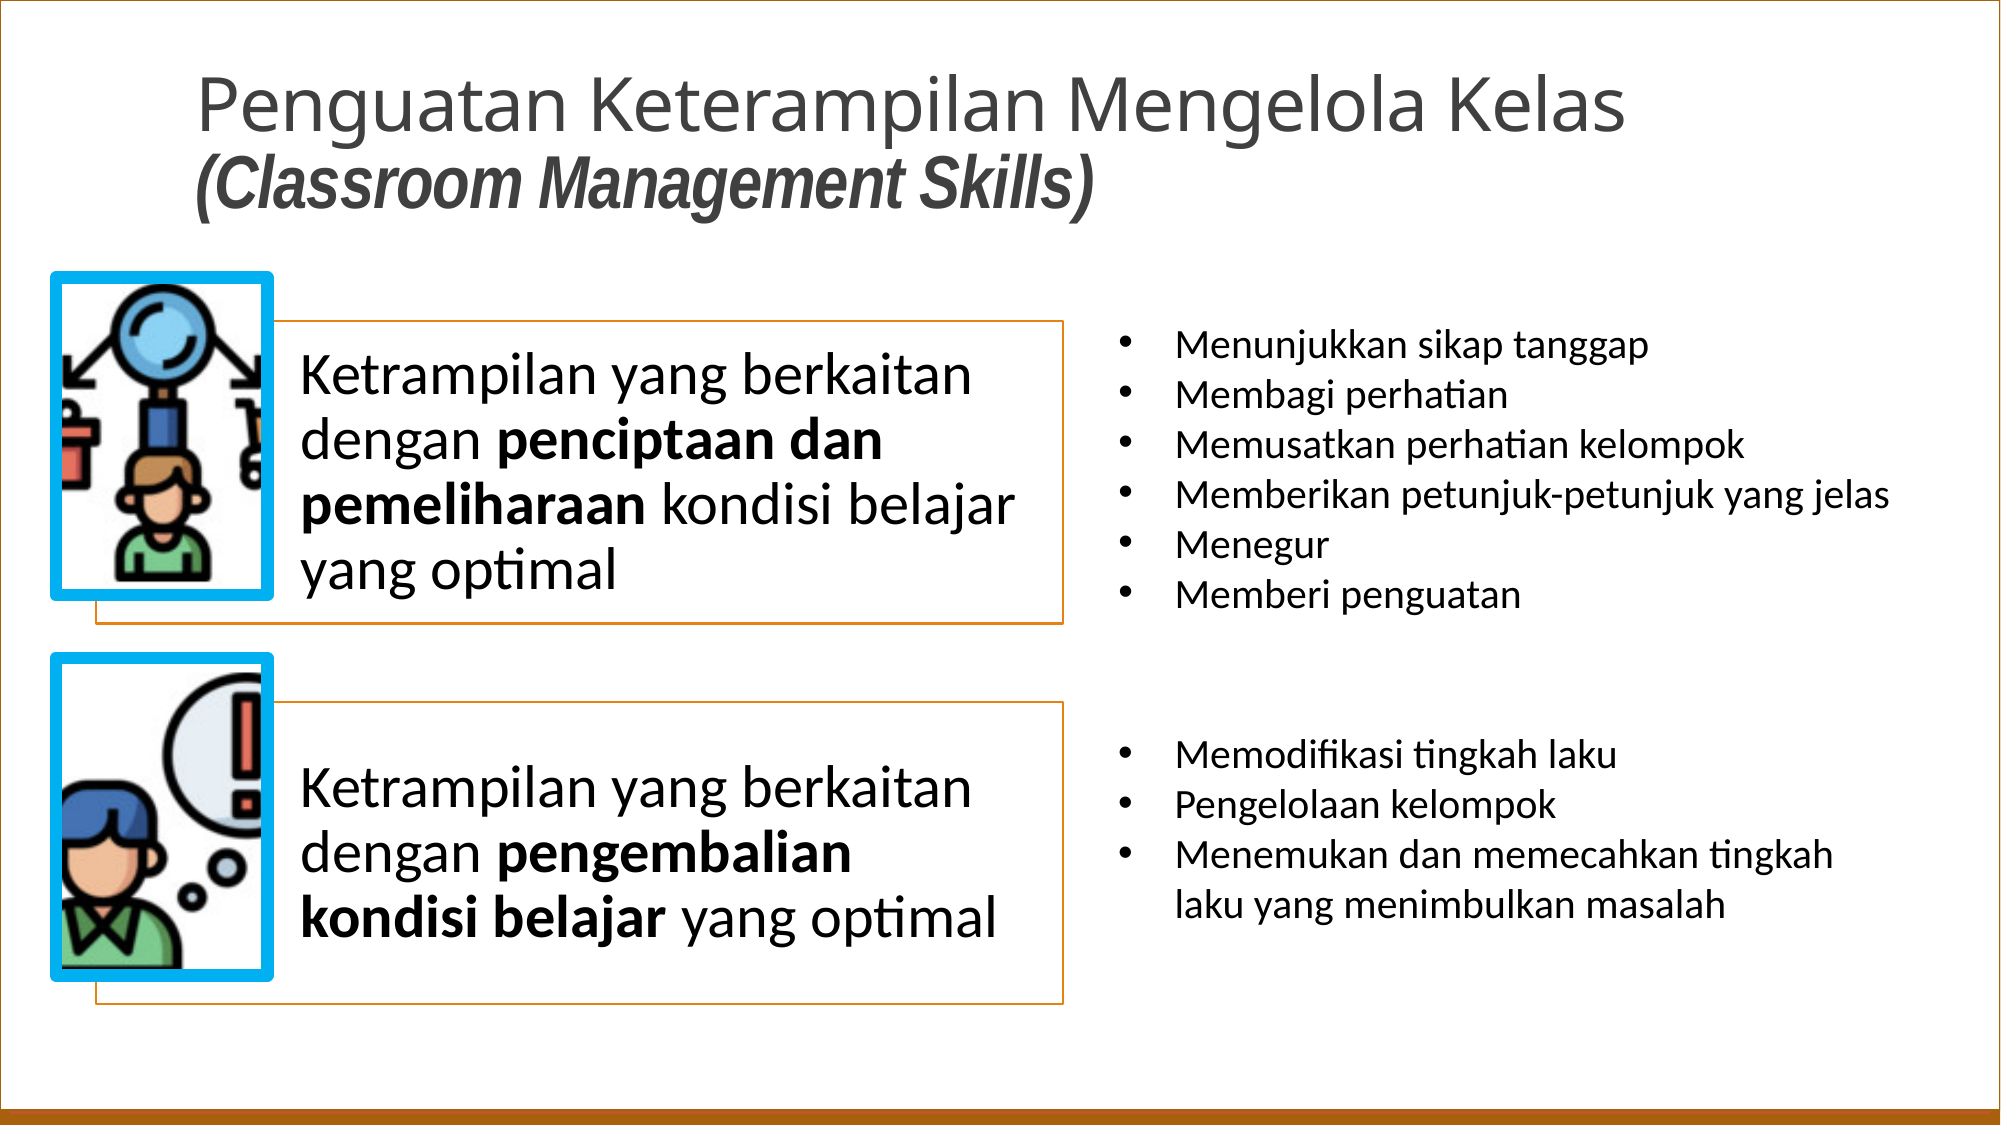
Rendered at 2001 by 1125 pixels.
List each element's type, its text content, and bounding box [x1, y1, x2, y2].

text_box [55, 277, 1064, 1005]
title Penguatan Keterampilan Mengelola Kelas (Classroom Management Skills) [180, 47, 1830, 231]
text_box Memodifikasi tingkah laku Pengelolaan kelompok Menemukan dan memecahkan tingkah laku yang menimbulkan masalah [1103, 719, 1924, 935]
text_box Menunjukkan sikap tanggap Membagi perhatian Memusatkan perhatian kelompok Memberikan petunjuk-petunjuk yang jelas Menegur Memberi penguatan [1103, 309, 1961, 624]
